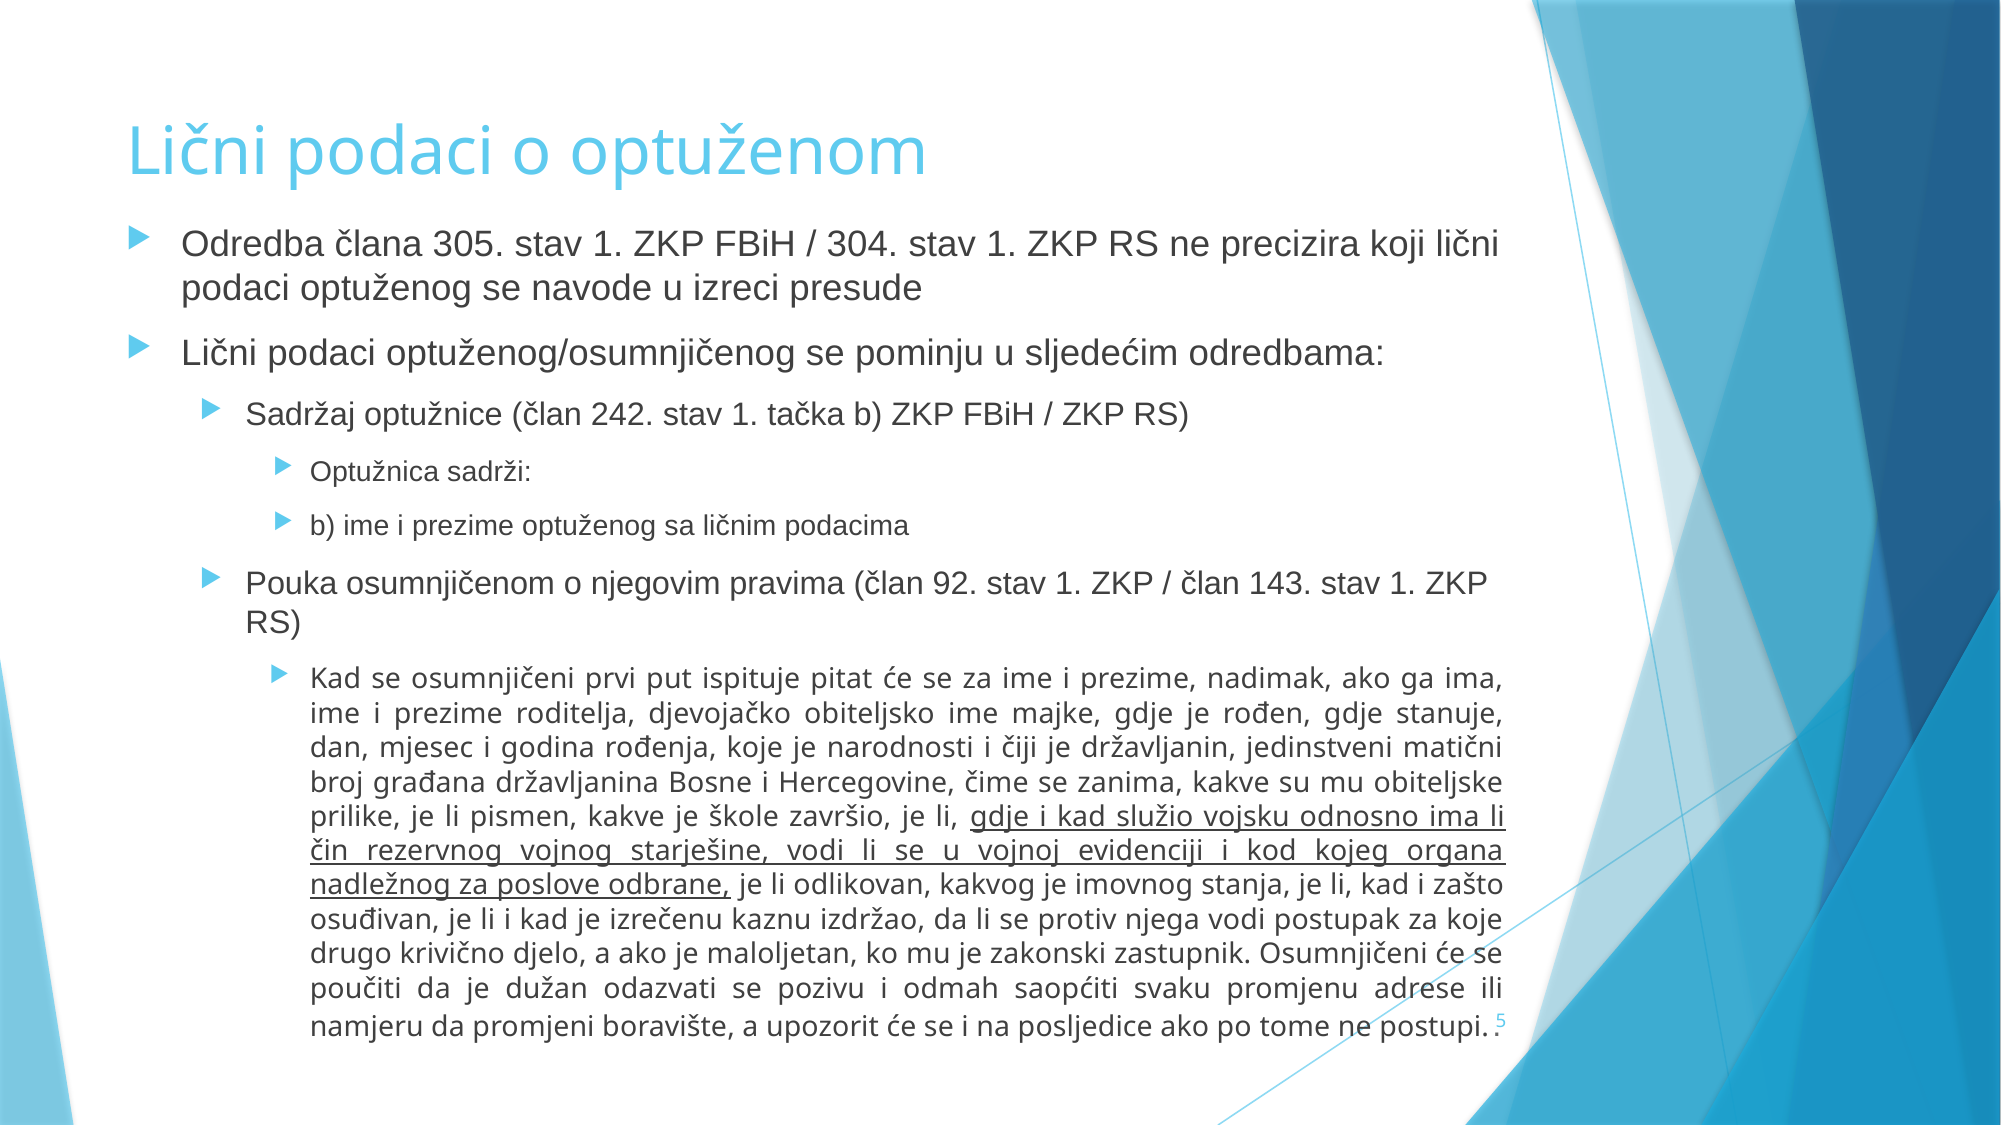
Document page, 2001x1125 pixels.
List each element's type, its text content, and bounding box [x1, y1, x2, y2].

list Odredba člana 305. stav 1. ZKP FBiH / 304. stav 1. ZKP RS ne precizira koji lični podaci optuženog se navode u izreci presude Lični podaci optuženog/osumnjičenog se pominju u sljedećim odredbama: Sadržaj optužnice (član 242. stav 1. tačka b) ZKP FBiH / ZKP RS) Optužnica sadrži: b) ime i prezime optuženog sa ličnim podacima Pouka osumnjičenom o njegovim pravima (član 92. stav 1. ZKP / član 143. stav 1. ZKP RS) Kad se osumnjičeni prvi put ispituje pitat će se za ime i prezime, nadimak, ako ga ima, ime i prezime roditelja, djevojačko obiteljsko ime majke, gdje je rođen, gdje stanuje, dan, mjesec i godina rođenja, koje je narodnosti i čiji je državljanin, jedinstveni matični broj građana državljanina Bosne i Hercegovine, čime se zanima, kakve su mu obiteljske prilike, je li pismen, kakve je škole završio, je li, gdje i kad služio vojsku odnosno ima li čin rezervnog vojnog starješine, vodi li se u vojnoj evidenciji i kod kojeg organa nadležnog za poslove odbrane, je li odlikovan, kakvog je imovnog stanja, je li, kad i zašto osuđivan, je li i kad je izrečenu kaznu izdržao, da li se protiv njega vodi postupak za koje drugo krivično djelo, a ako je maloljetan, ko mu je zakonski zastupnik. Osumnjičeni će se poučiti da je dužan odazvati se pozivu i odmah saopćiti svaku promjenu adrese ili namjeru da promjeni boravište, a upozorit će se i na posljedice ako po tome ne postupi.. [111, 212, 1522, 1072]
slide_number 5 [1409, 991, 1522, 1051]
title Lični podaci o optuženom [111, 99, 1522, 212]
